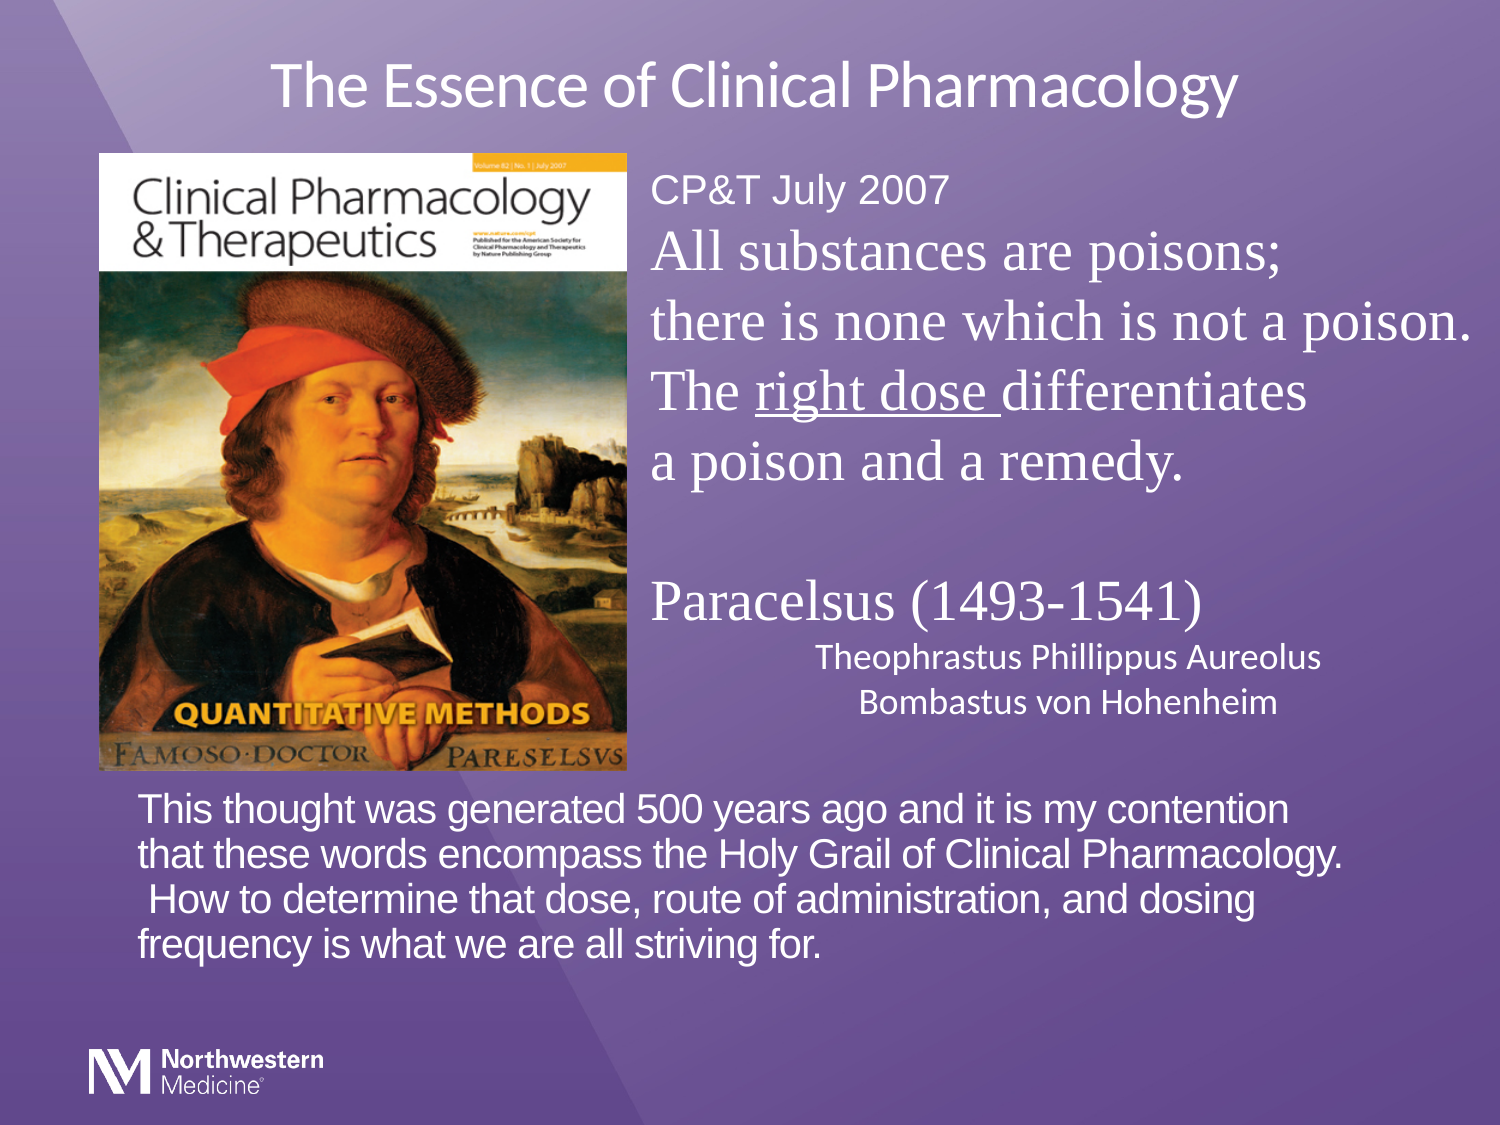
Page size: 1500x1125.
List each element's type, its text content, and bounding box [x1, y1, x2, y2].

text_box This thought was generated 500 years ago and it is my contention that these words encompass the Holy Grail of Clinical Pharmacology. How to determine that dose, route of administration, and dosing frequency is what we are all striving for. [137, 787, 1350, 975]
text_box The Essence of Clinical Pharmacology [37, 49, 1488, 138]
text_box CP&T July 2007 All substances are poisons; there is none which is not a poison. The right dose differentiates a poison and a remedy. Paracelsus (1493-1541) Theophrastus Phillippus Aureolus Bombastus von Hohenheim [649, 162, 1488, 685]
picture [0, 0, 1500, 1125]
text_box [99, 153, 627, 772]
